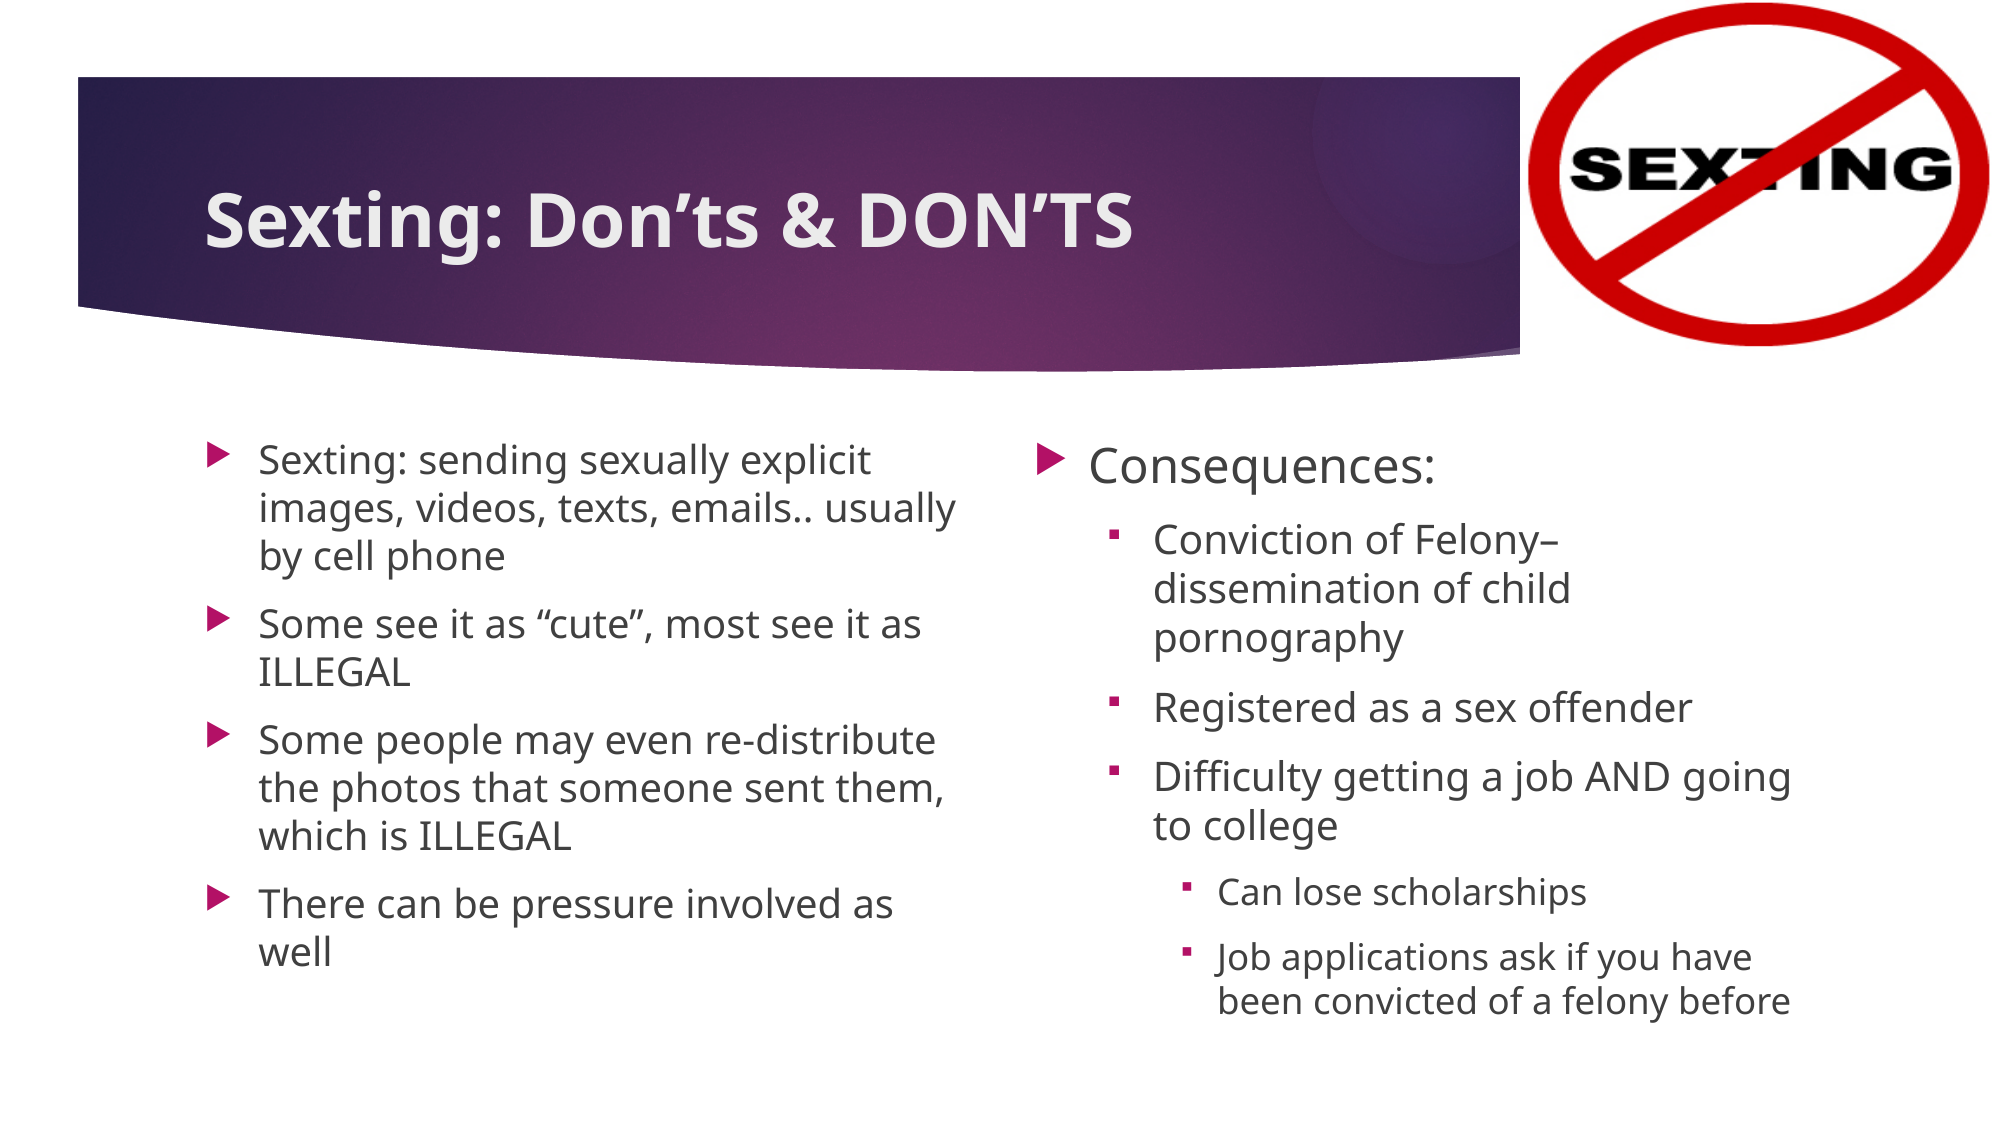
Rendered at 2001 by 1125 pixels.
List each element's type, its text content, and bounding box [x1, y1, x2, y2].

list Sexting: sending sexually explicit images, videos, texts, emails.. usually by cell phone Some see it as “cute”, most see it as ILLEGAL Some people may even re-distribute the photos that someone sent them, which is ILLEGAL There can be pressure involved as well [189, 427, 981, 988]
title Sexting: Don’ts & DON’TS [189, 159, 1514, 276]
list Consequences: Conviction of Felony– dissemination of child pornography Registered as a sex offender Difficulty getting a job AND going to college Can lose scholarships Job applications ask if you have been convicted of a felony before [1018, 427, 1812, 1039]
picture [1519, 0, 2000, 355]
